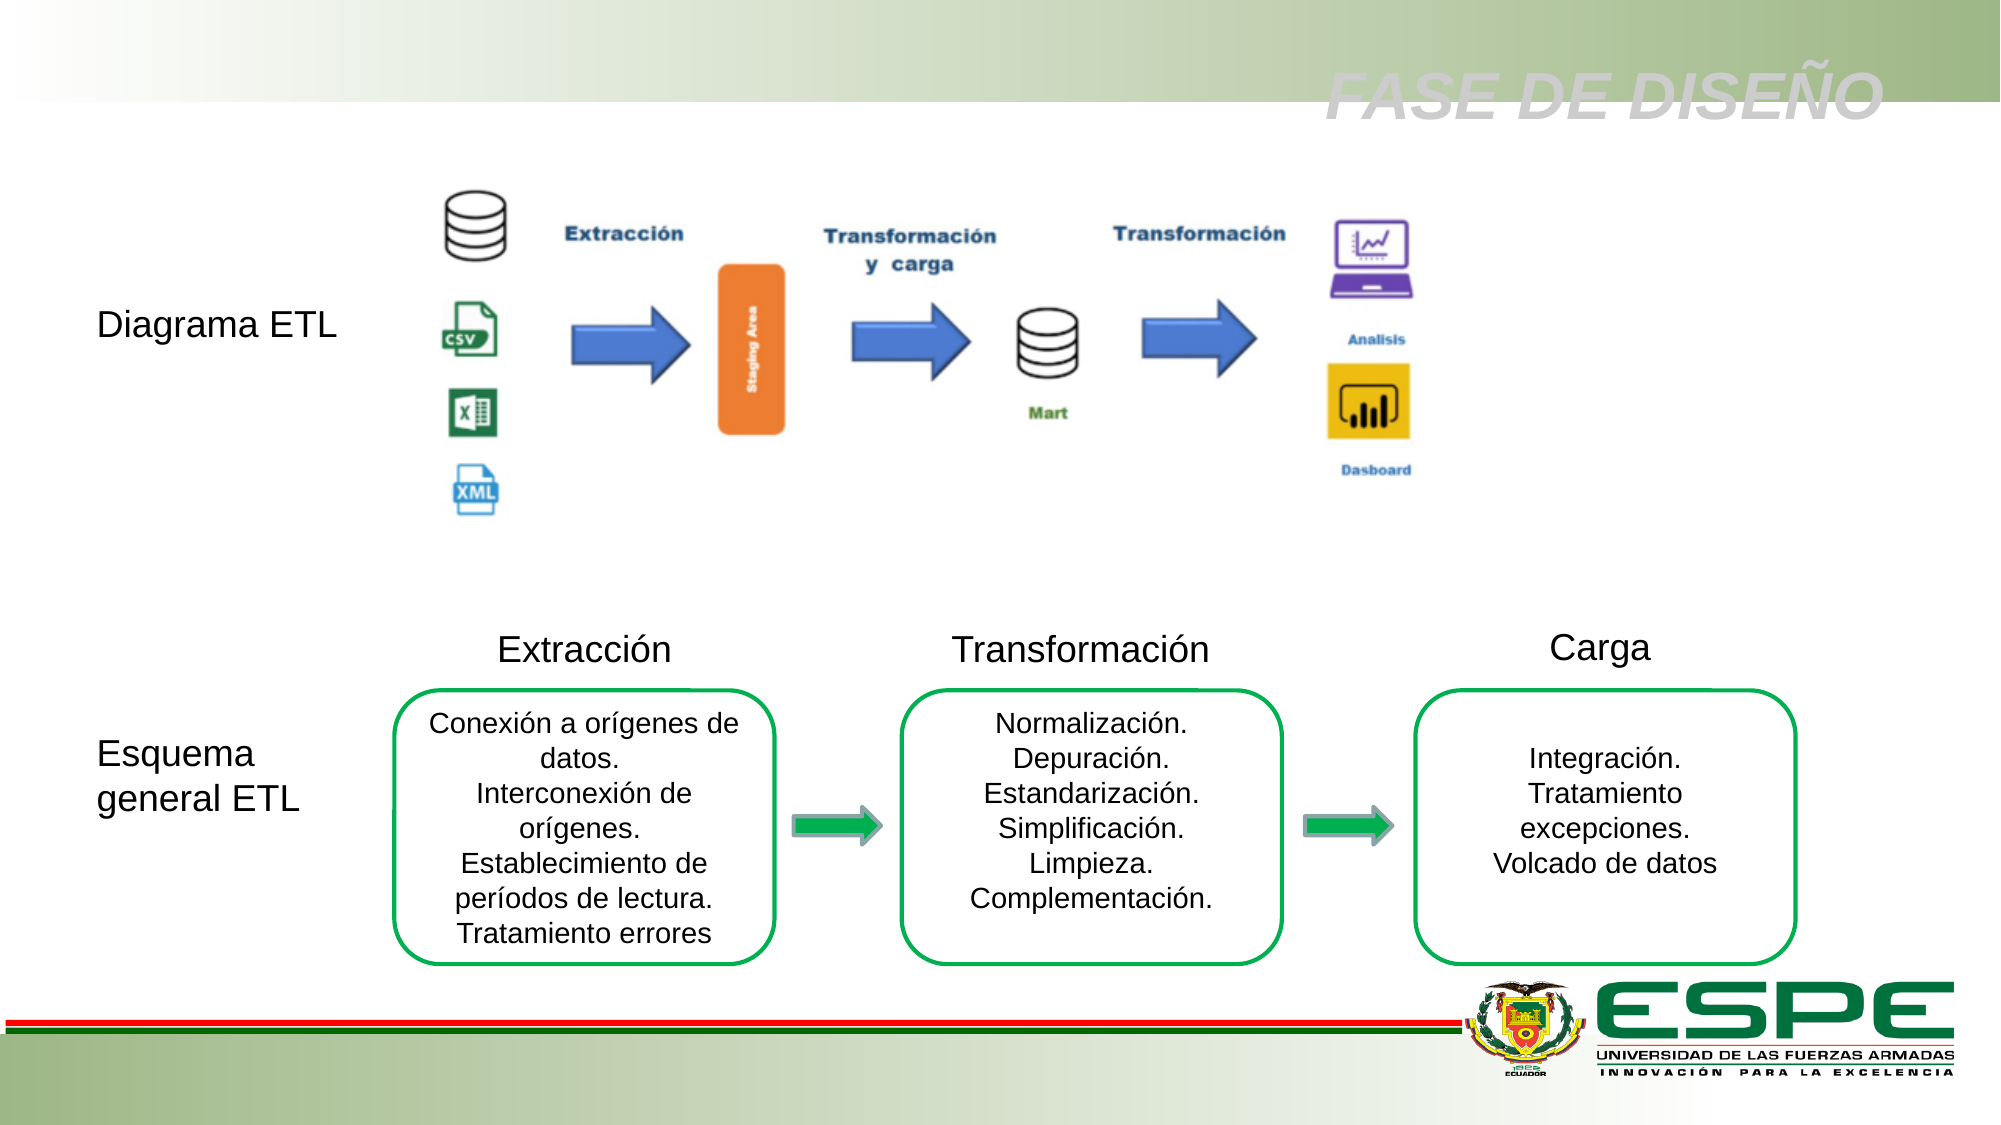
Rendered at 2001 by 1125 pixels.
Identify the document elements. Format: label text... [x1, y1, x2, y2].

title FASE DE DISEÑO [99, 45, 1900, 148]
text_box Extracción [428, 617, 741, 678]
text_box Transformación [929, 617, 1243, 678]
text_box Normalización. Depuración. Estandarización. Simplificación. Limpieza. Complementación. [899, 688, 1284, 967]
text_box Integración. Tratamiento excepciones. Volcado de datos [1413, 688, 1798, 967]
picture [1465, 981, 1954, 1076]
text_box [1302, 804, 1395, 847]
text_box Carga [1449, 615, 1762, 675]
text_box Conexión a orígenes de datos. Interconexión de orígenes. Establecimiento de períodos de lectura. Tratamiento errores [392, 688, 777, 967]
text_box [791, 804, 884, 847]
text_box Diagrama ETL [81, 292, 383, 352]
picture [416, 171, 1461, 534]
text_box Esquema general ETL [81, 721, 394, 826]
